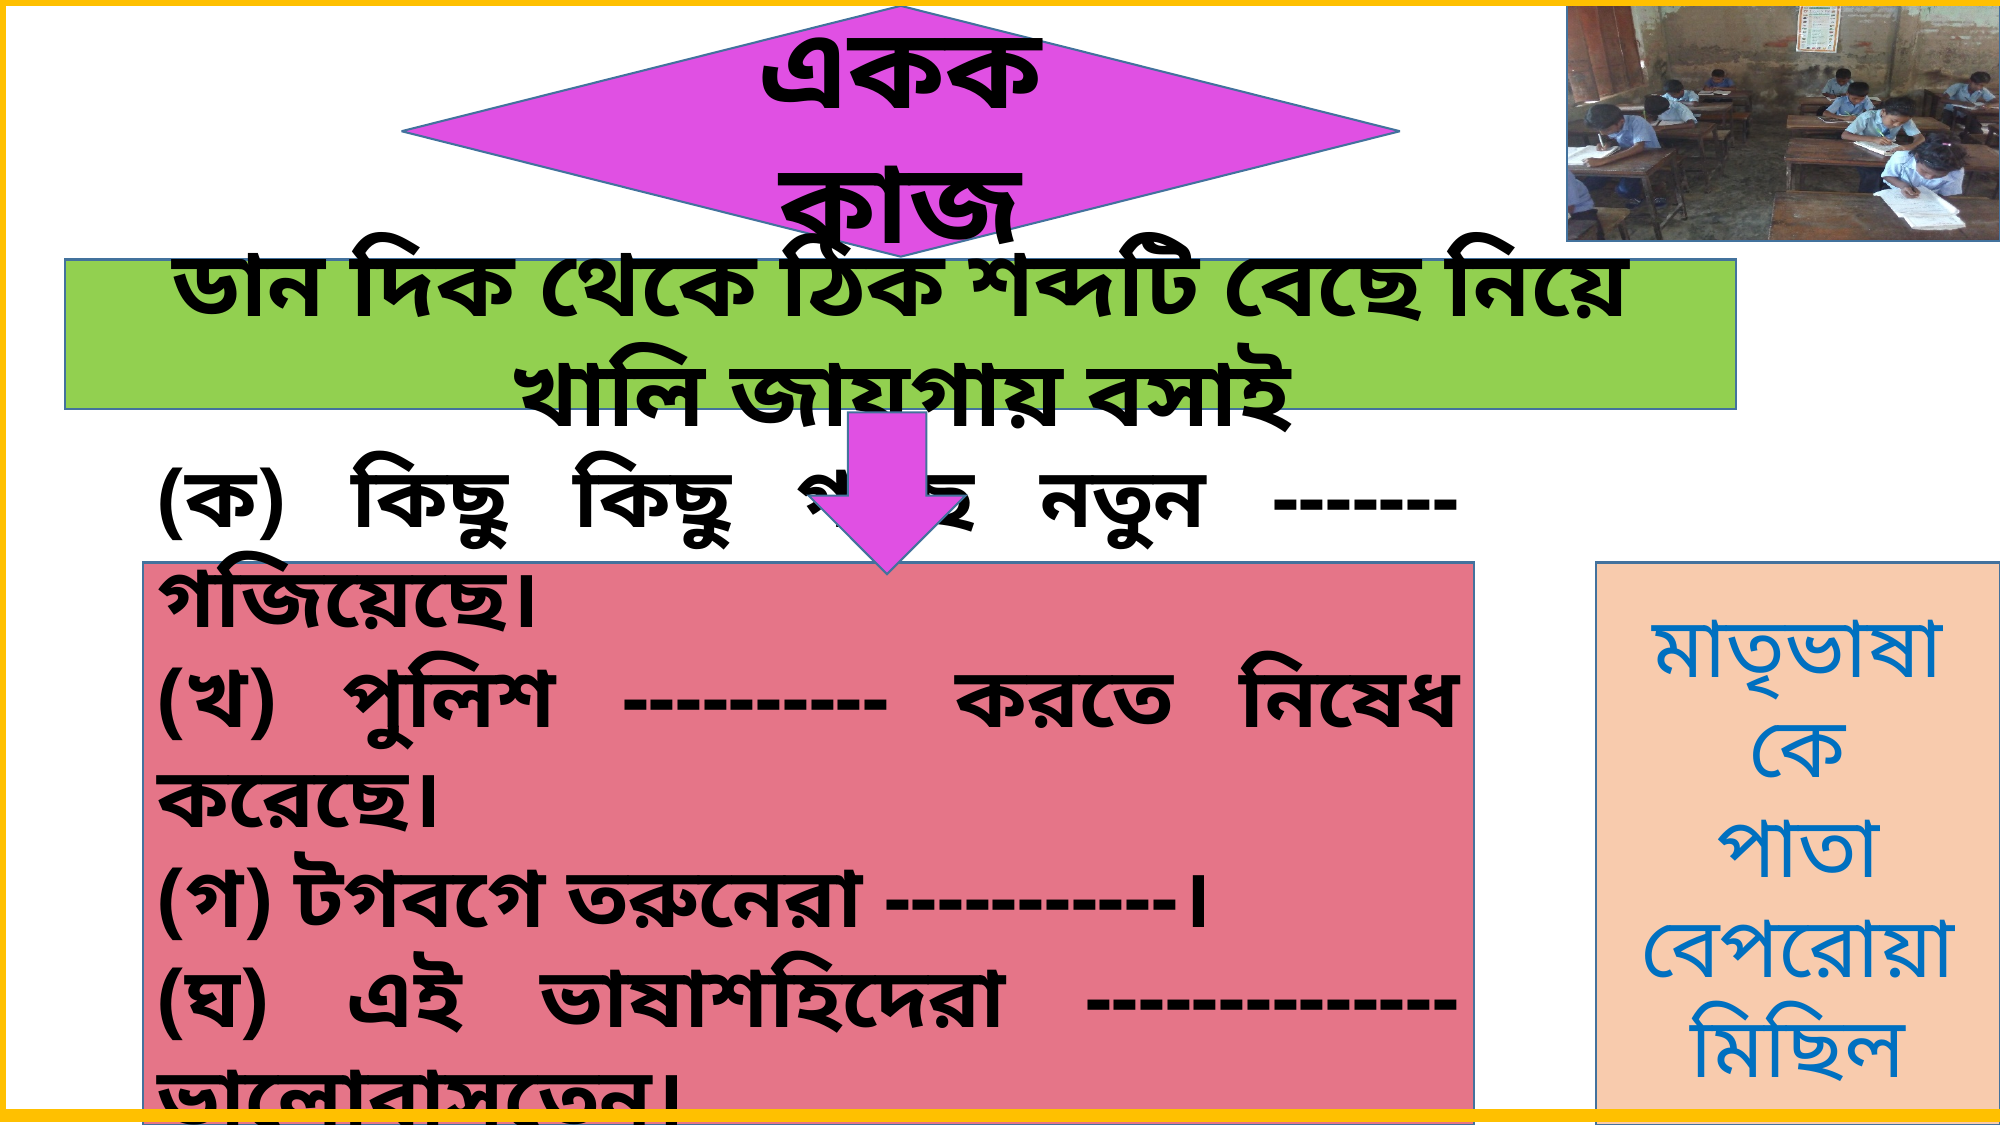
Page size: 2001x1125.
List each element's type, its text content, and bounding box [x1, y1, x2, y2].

text_box (ক) কিছু কিছু গাছে নতুন -------গজিয়েছে। (খ) পুলিশ ---------- করতে নিষেধ করেছে। (গ) টগবগে তরুনেরা -----------। (ঘ) এই ভাষাশহিদেরা --------------ভালোবাসতেন। [142, 1116, 1475, 1125]
text_box [0, 0, 2000, 1116]
picture [1567, 0, 2000, 242]
text_box মাতৃভাষাকে পাতা বেপরোয়া মিছিল [1595, 1116, 2000, 1125]
